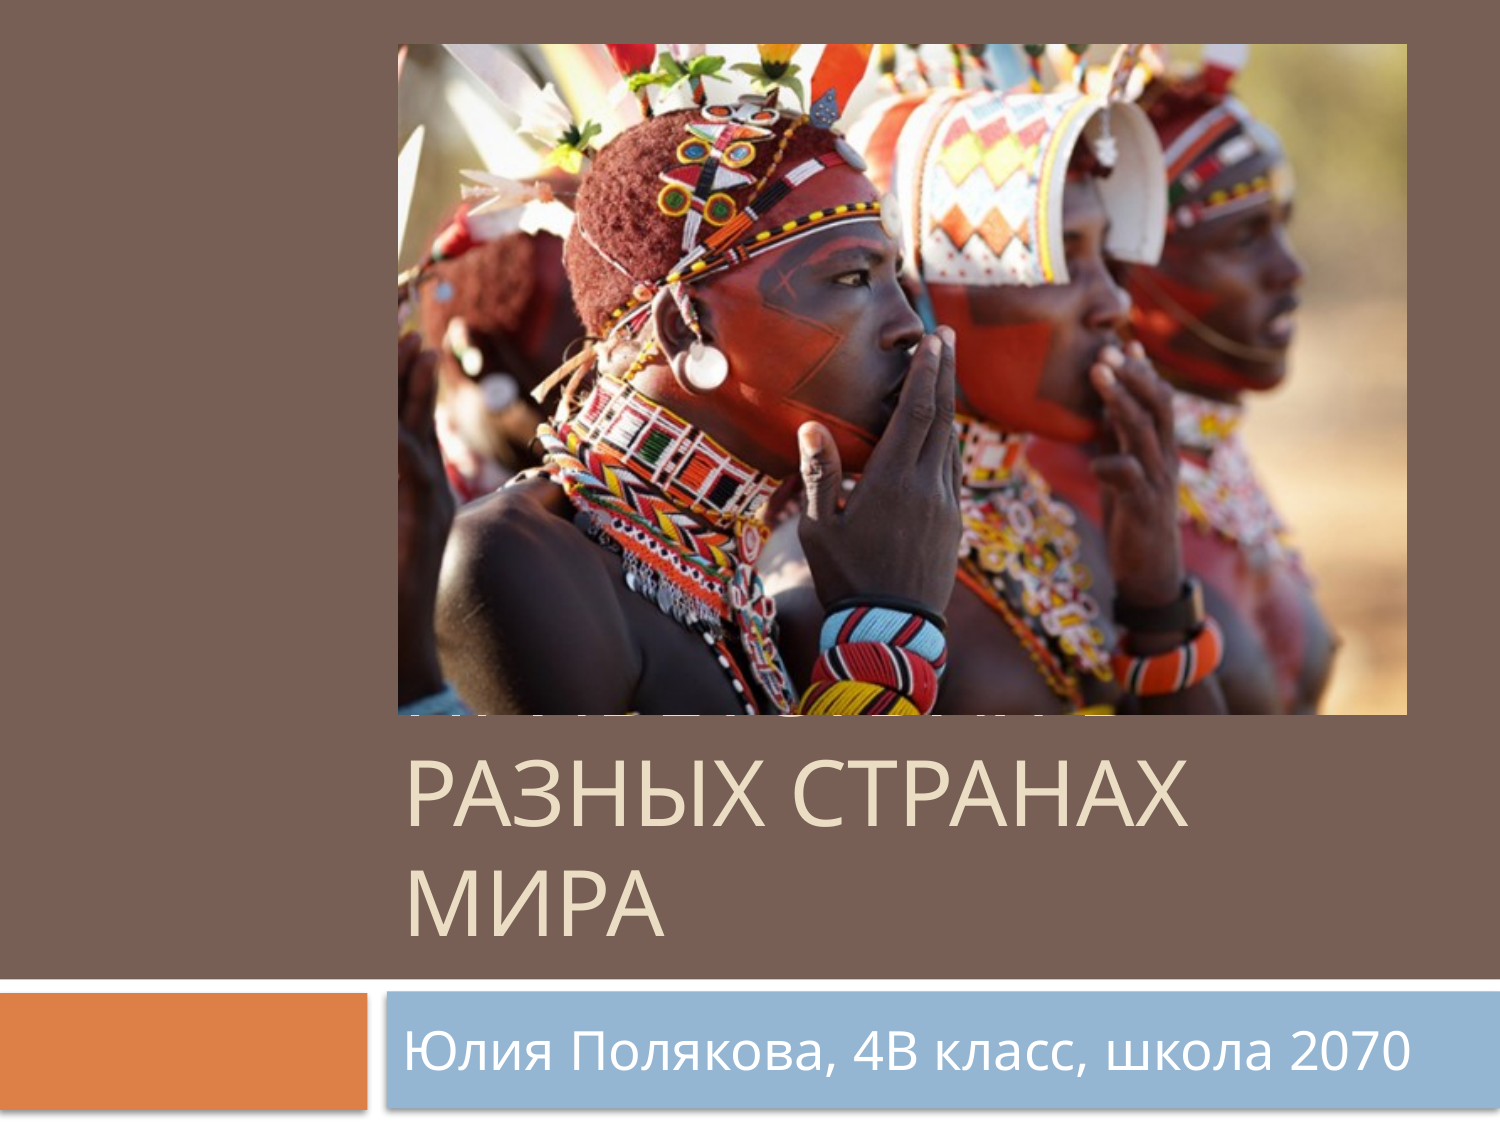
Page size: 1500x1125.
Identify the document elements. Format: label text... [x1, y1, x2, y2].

title Приветствия в разных странах мира [387, 662, 1450, 963]
picture [398, 44, 1407, 716]
subtitle Юлия Полякова, 4В класс, школа 2070 [387, 992, 1488, 1105]
